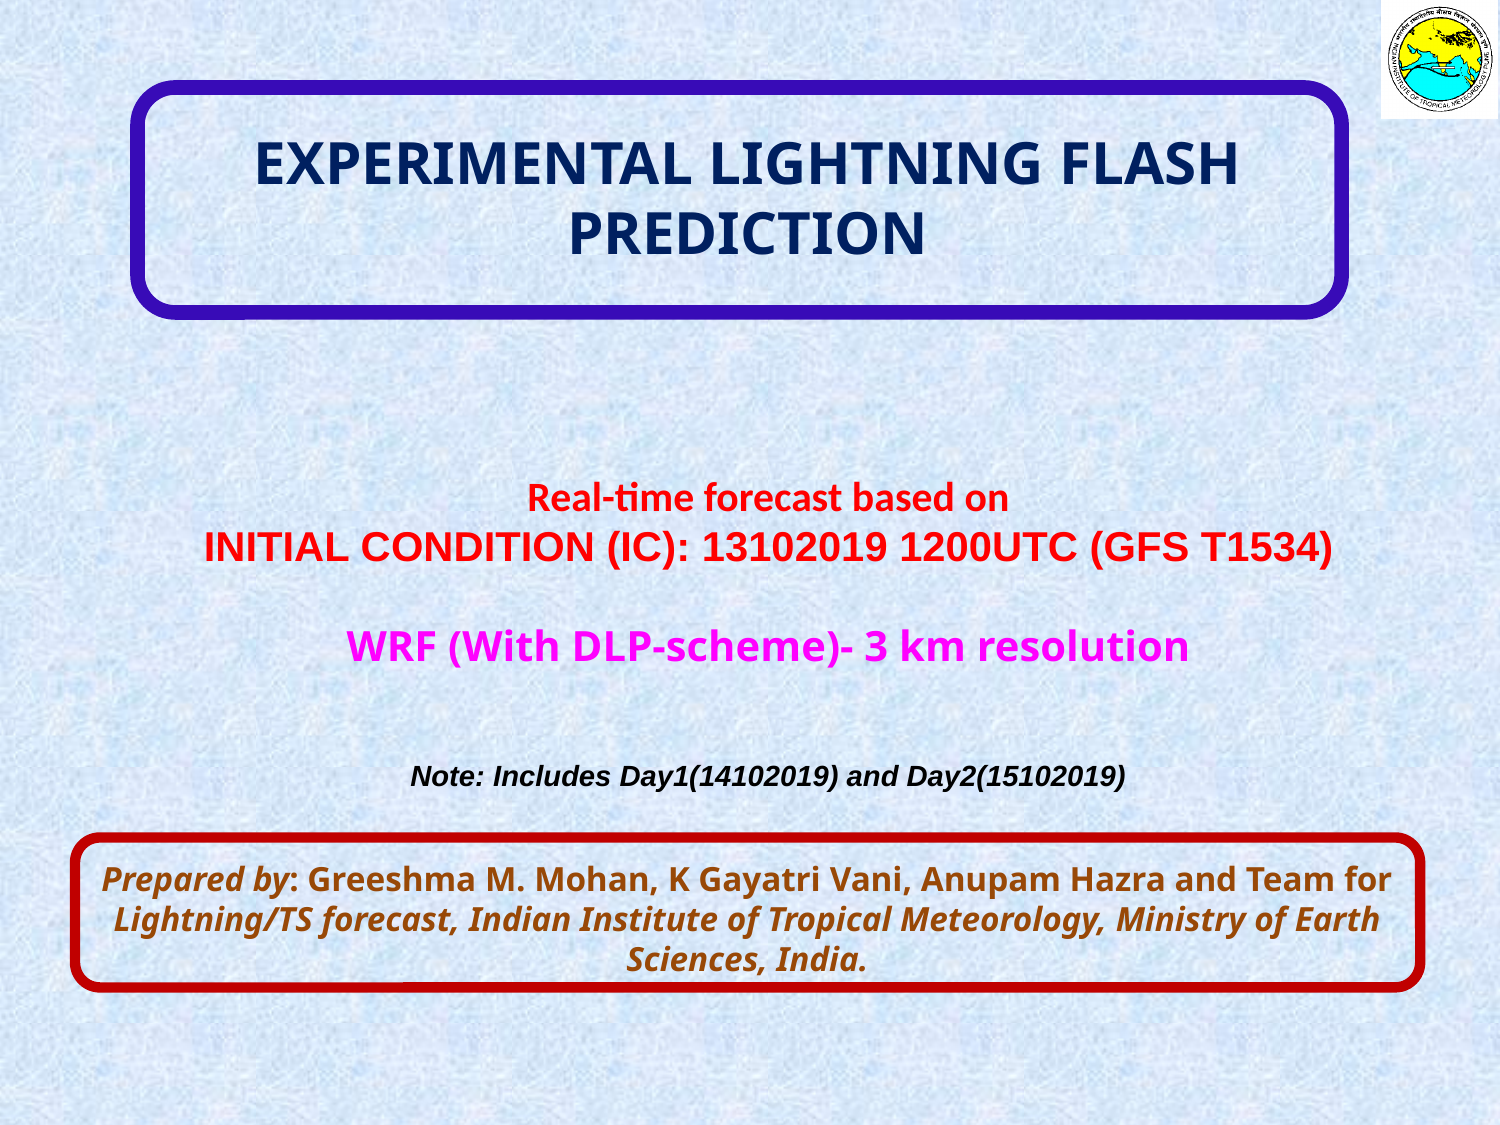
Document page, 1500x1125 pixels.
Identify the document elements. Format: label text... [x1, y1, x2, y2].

text_box Real-time forecast based on INITIAL CONDITION (IC): 13102019 1200UTC (GFS T1534) WRF (With DLP-scheme)- 3 km resolution [87, 462, 1450, 678]
picture [0, 0, 1500, 1125]
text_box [62, 837, 1433, 988]
text_box Note: Includes Day1(14102019) and Day2(15102019) [87, 749, 1458, 800]
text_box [137, 87, 1357, 313]
